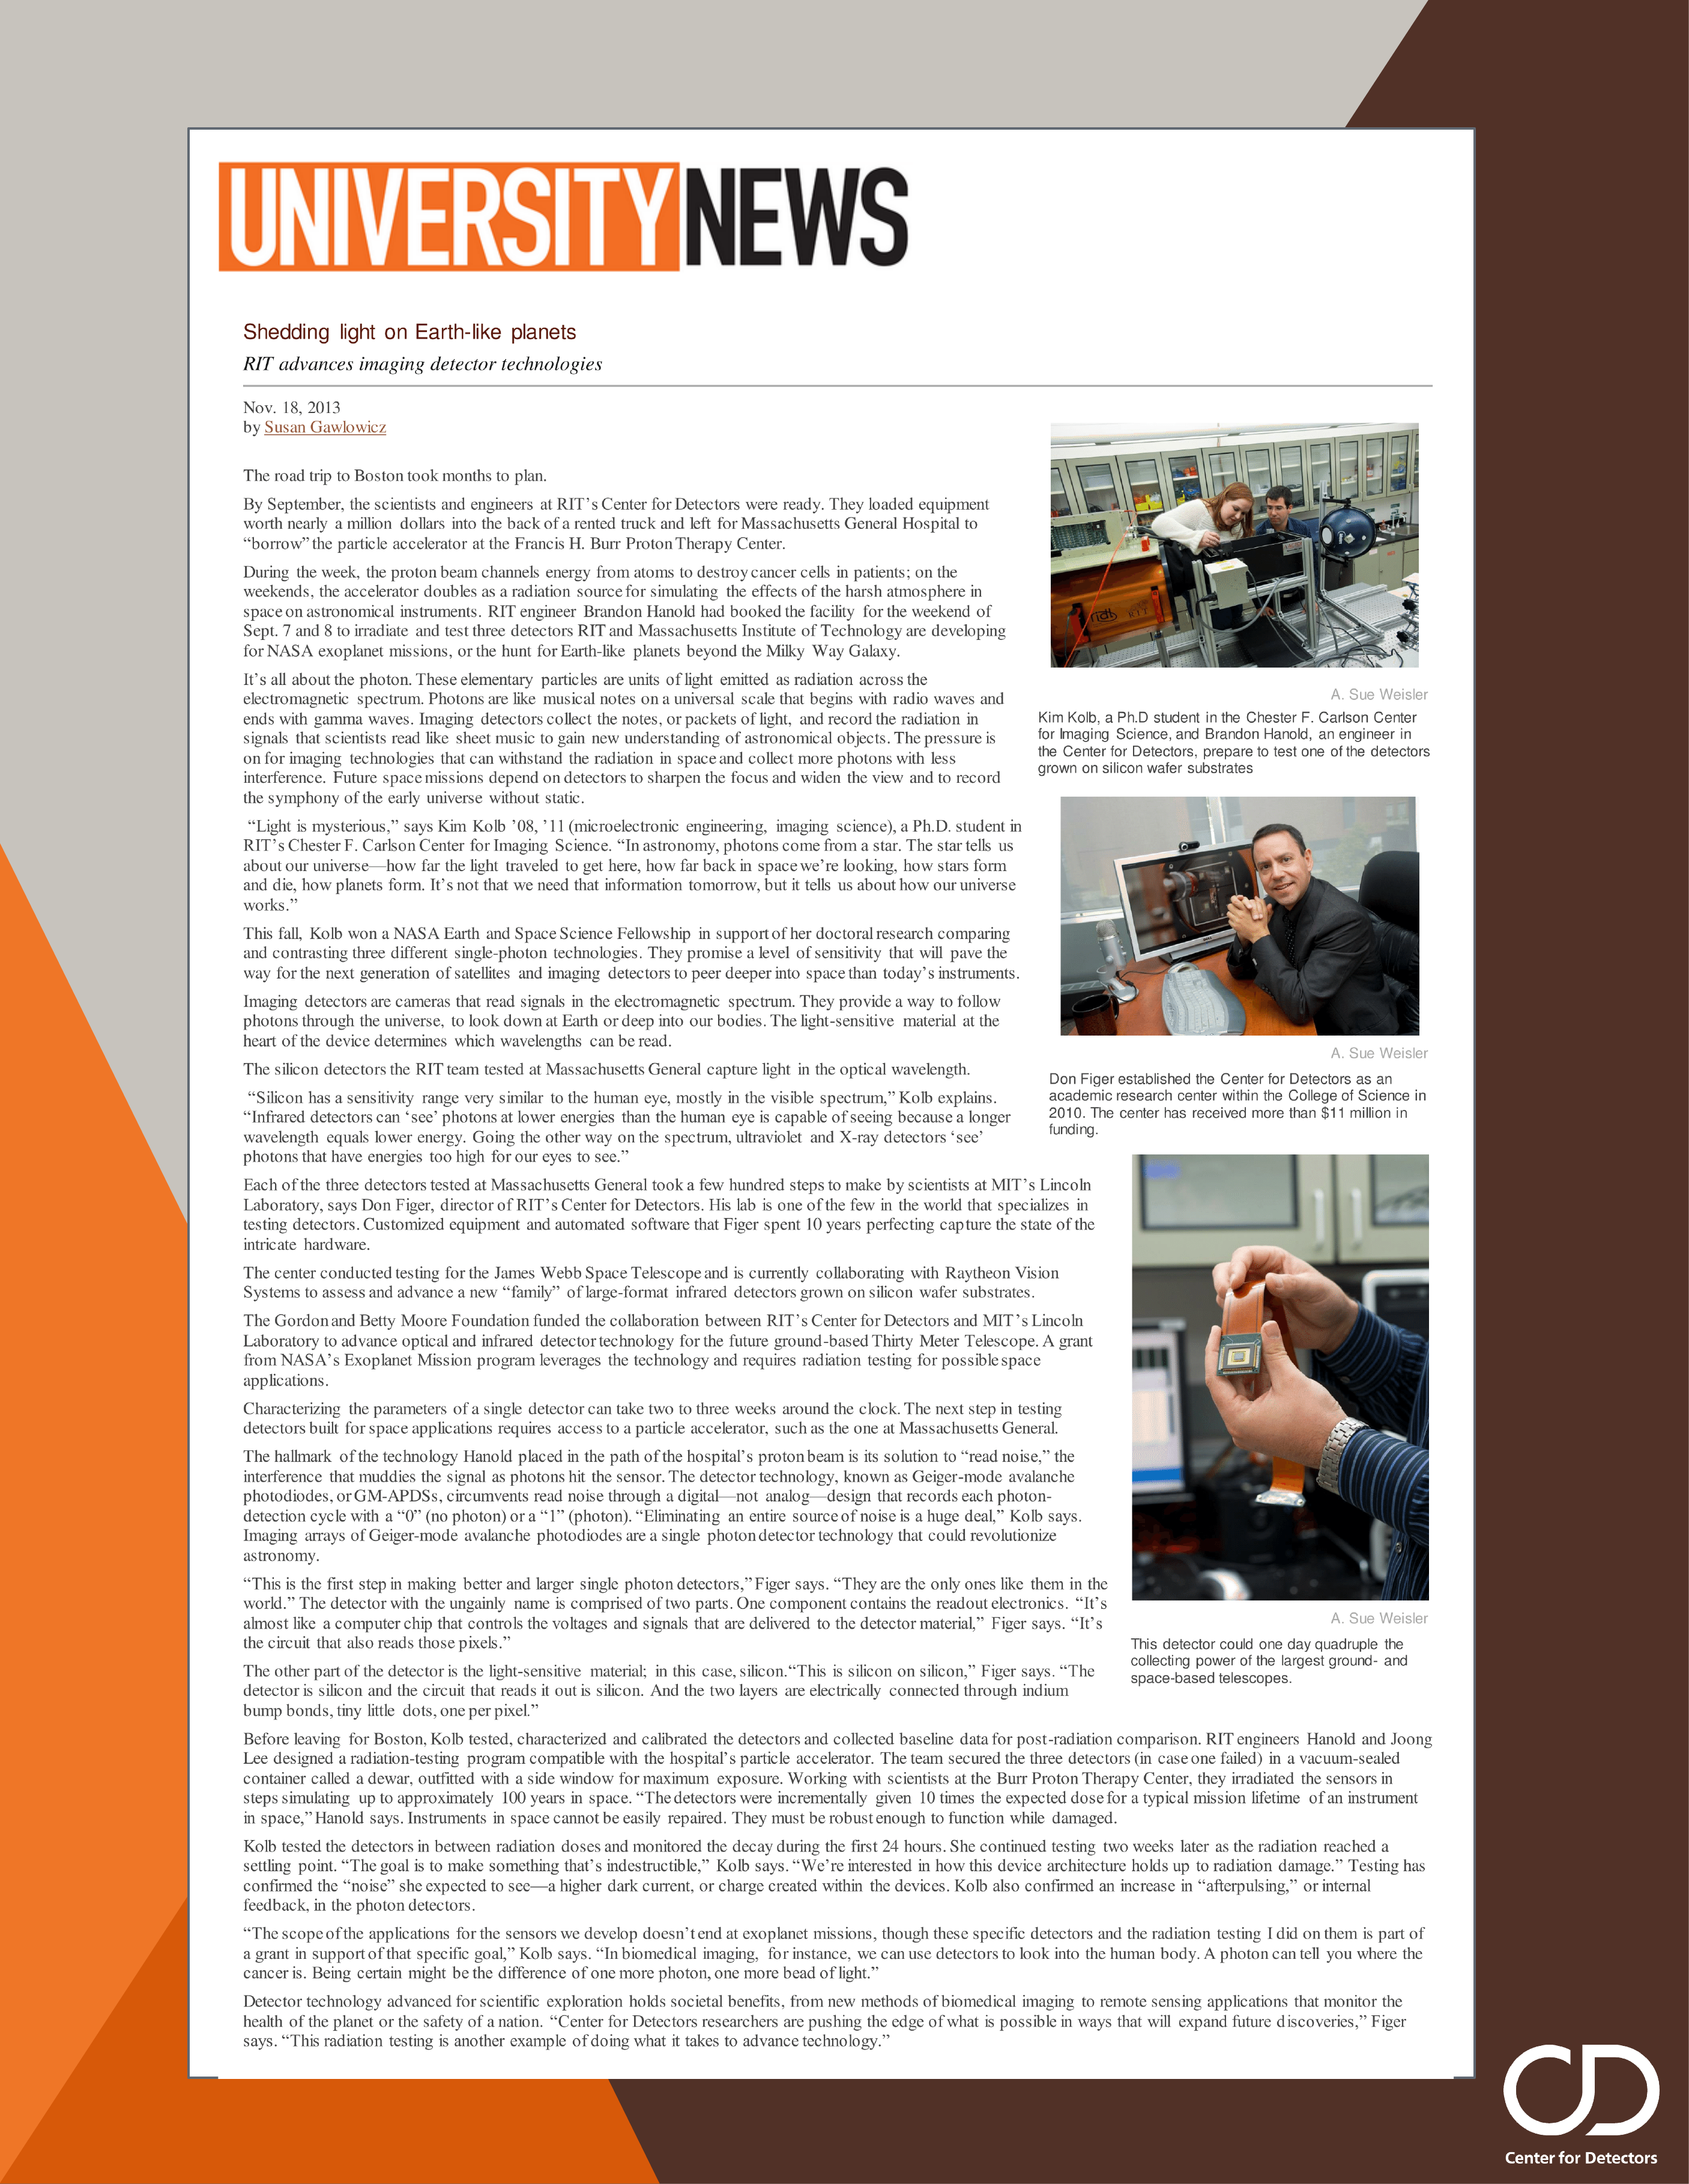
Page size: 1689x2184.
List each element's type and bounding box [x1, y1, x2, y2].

text_box [187, 127, 1476, 2079]
picture [218, 161, 913, 274]
picture [218, 296, 1454, 2079]
picture [1503, 2044, 1660, 2164]
